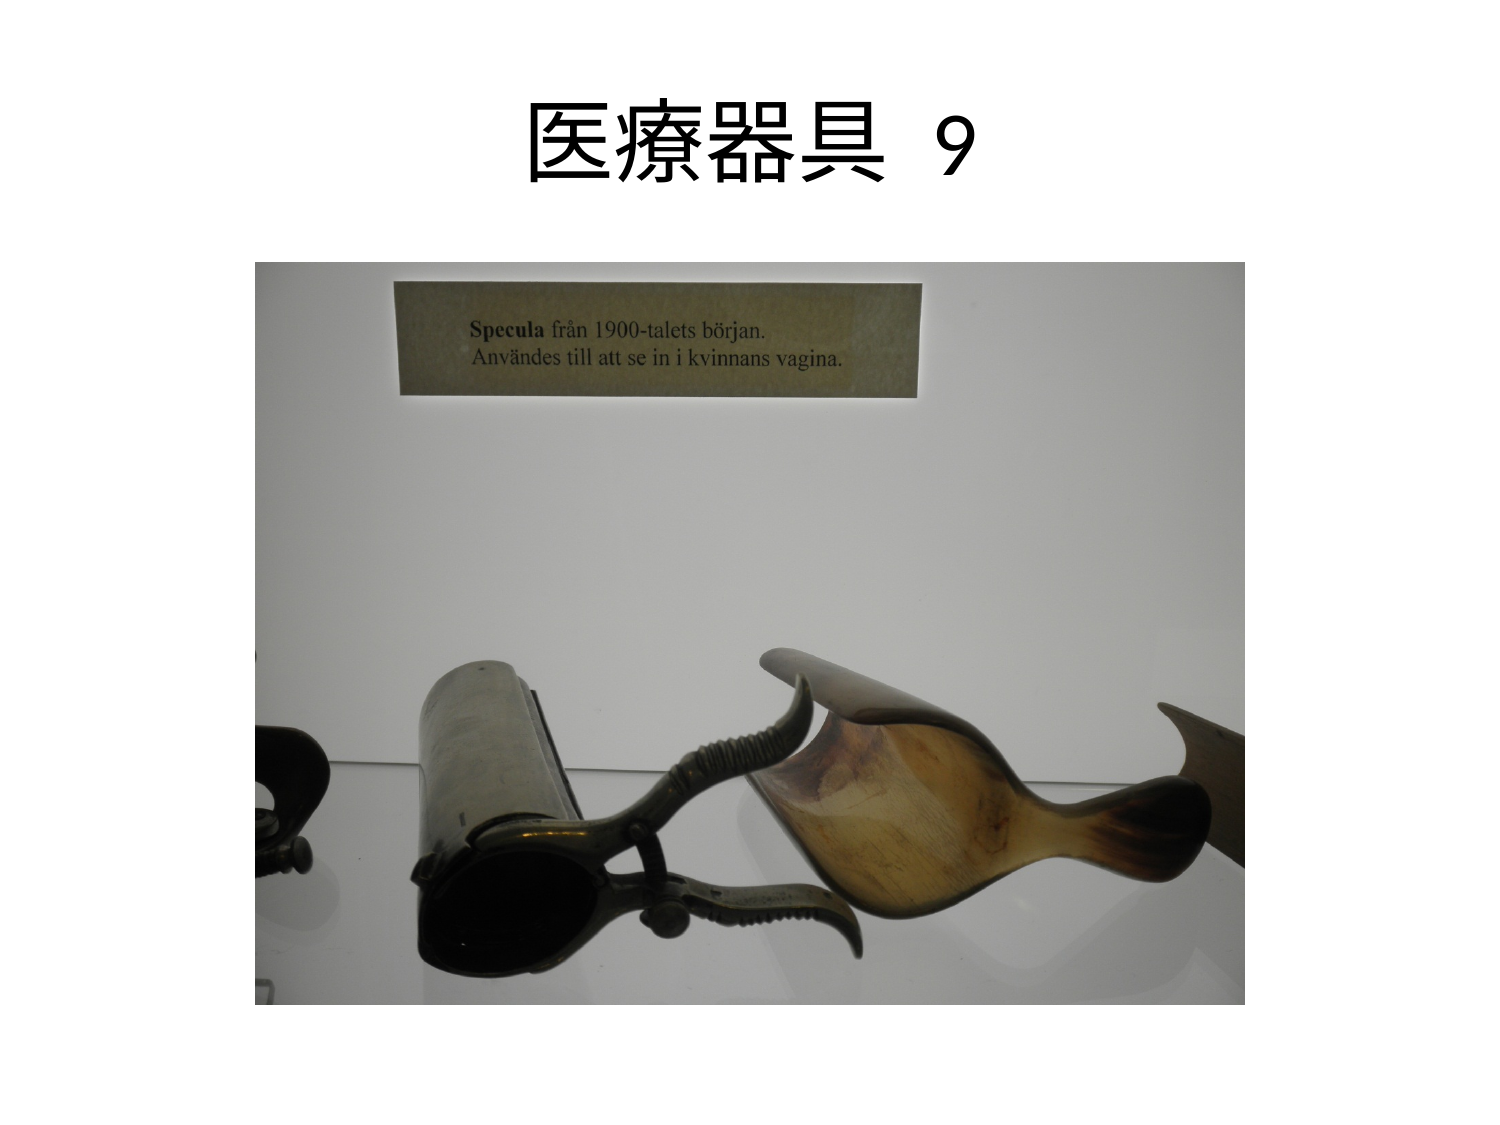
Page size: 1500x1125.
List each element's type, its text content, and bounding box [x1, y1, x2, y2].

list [254, 262, 1246, 1006]
title 医療器具 9 [75, 45, 1425, 233]
